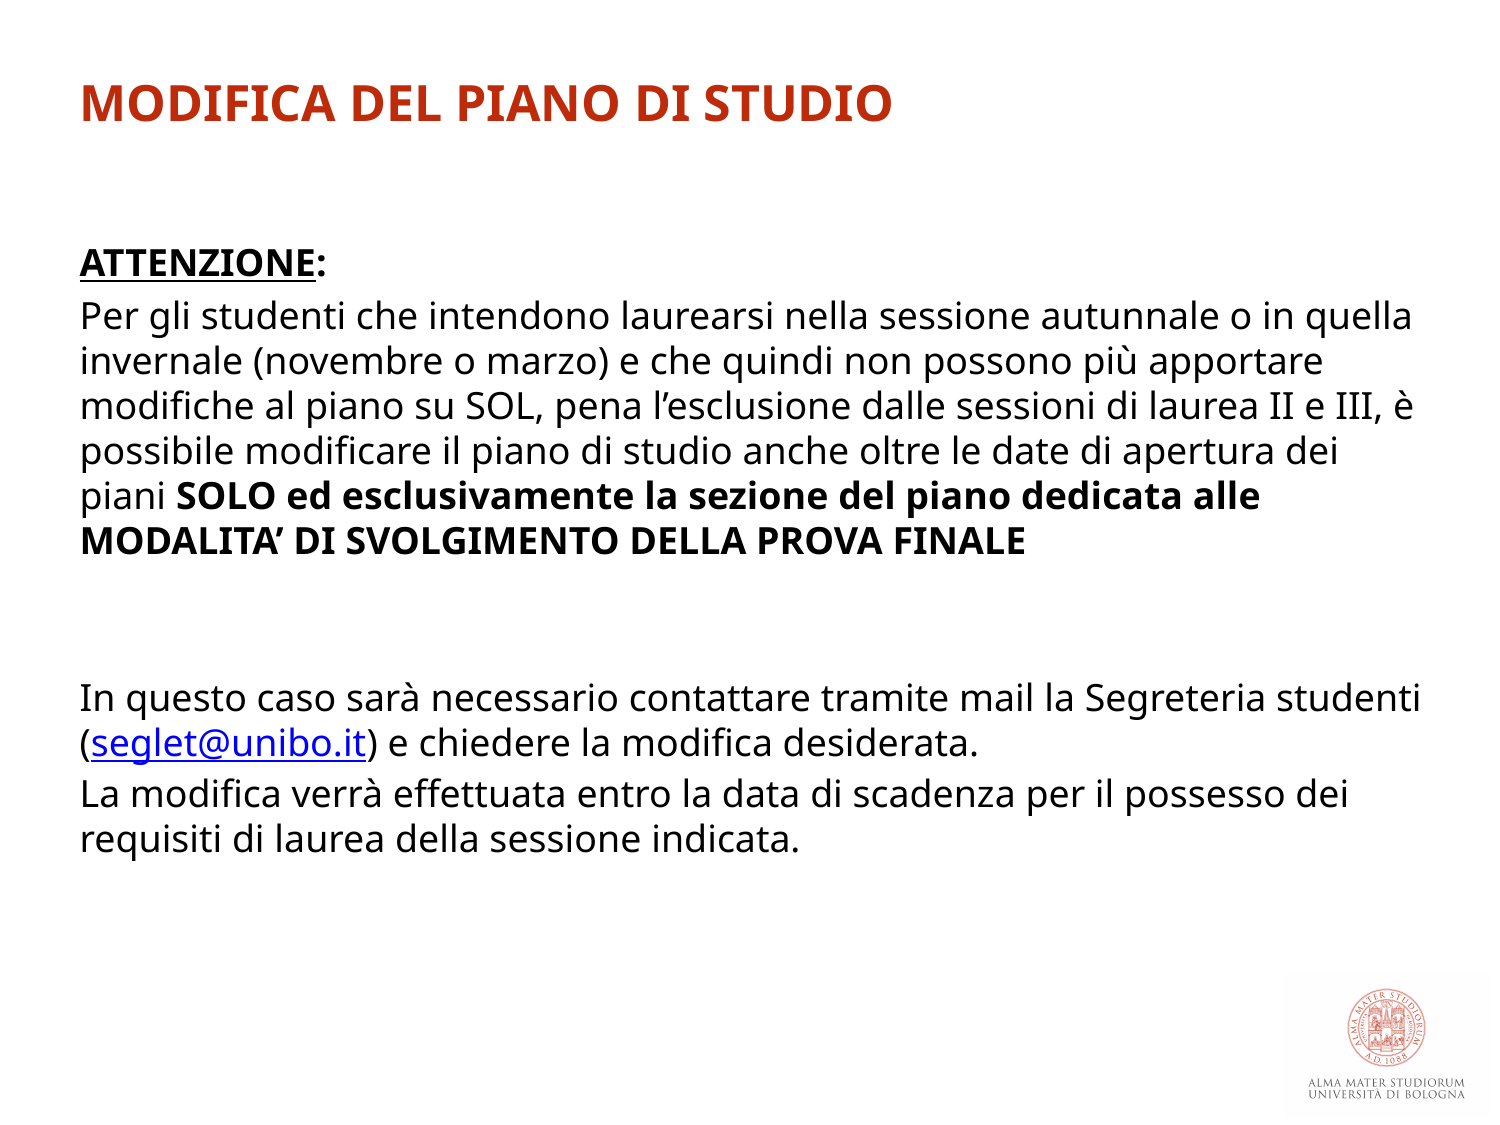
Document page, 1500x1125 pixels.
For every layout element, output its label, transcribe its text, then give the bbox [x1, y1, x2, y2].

picture [1284, 973, 1489, 1118]
list ATTENZIONE: Per gli studenti che intendono laurearsi nella sessione autunnale o in quella invernale (novembre o marzo) e che quindi non possono più apportare modifiche al piano su SOL, pena l’esclusione dalle sessioni di laurea II e III, è possibile modificare il piano di studio anche oltre le date di apertura dei piani SOLO ed esclusivamente la sezione del piano dedicata alle MODALITA’ DI SVOLGIMENTO DELLA PROVA FINALE In questo caso sarà necessario contattare tramite mail la Segreteria studenti (seglet@unibo.it) e chiedere la modifica desiderata. La modifica verrà effettuata entro la data di scadenza per il possesso dei requisiti di laurea della sessione indicata. [64, 231, 1447, 976]
list MODIFICA DEL PIANO DI STUDIO [64, 78, 1447, 185]
